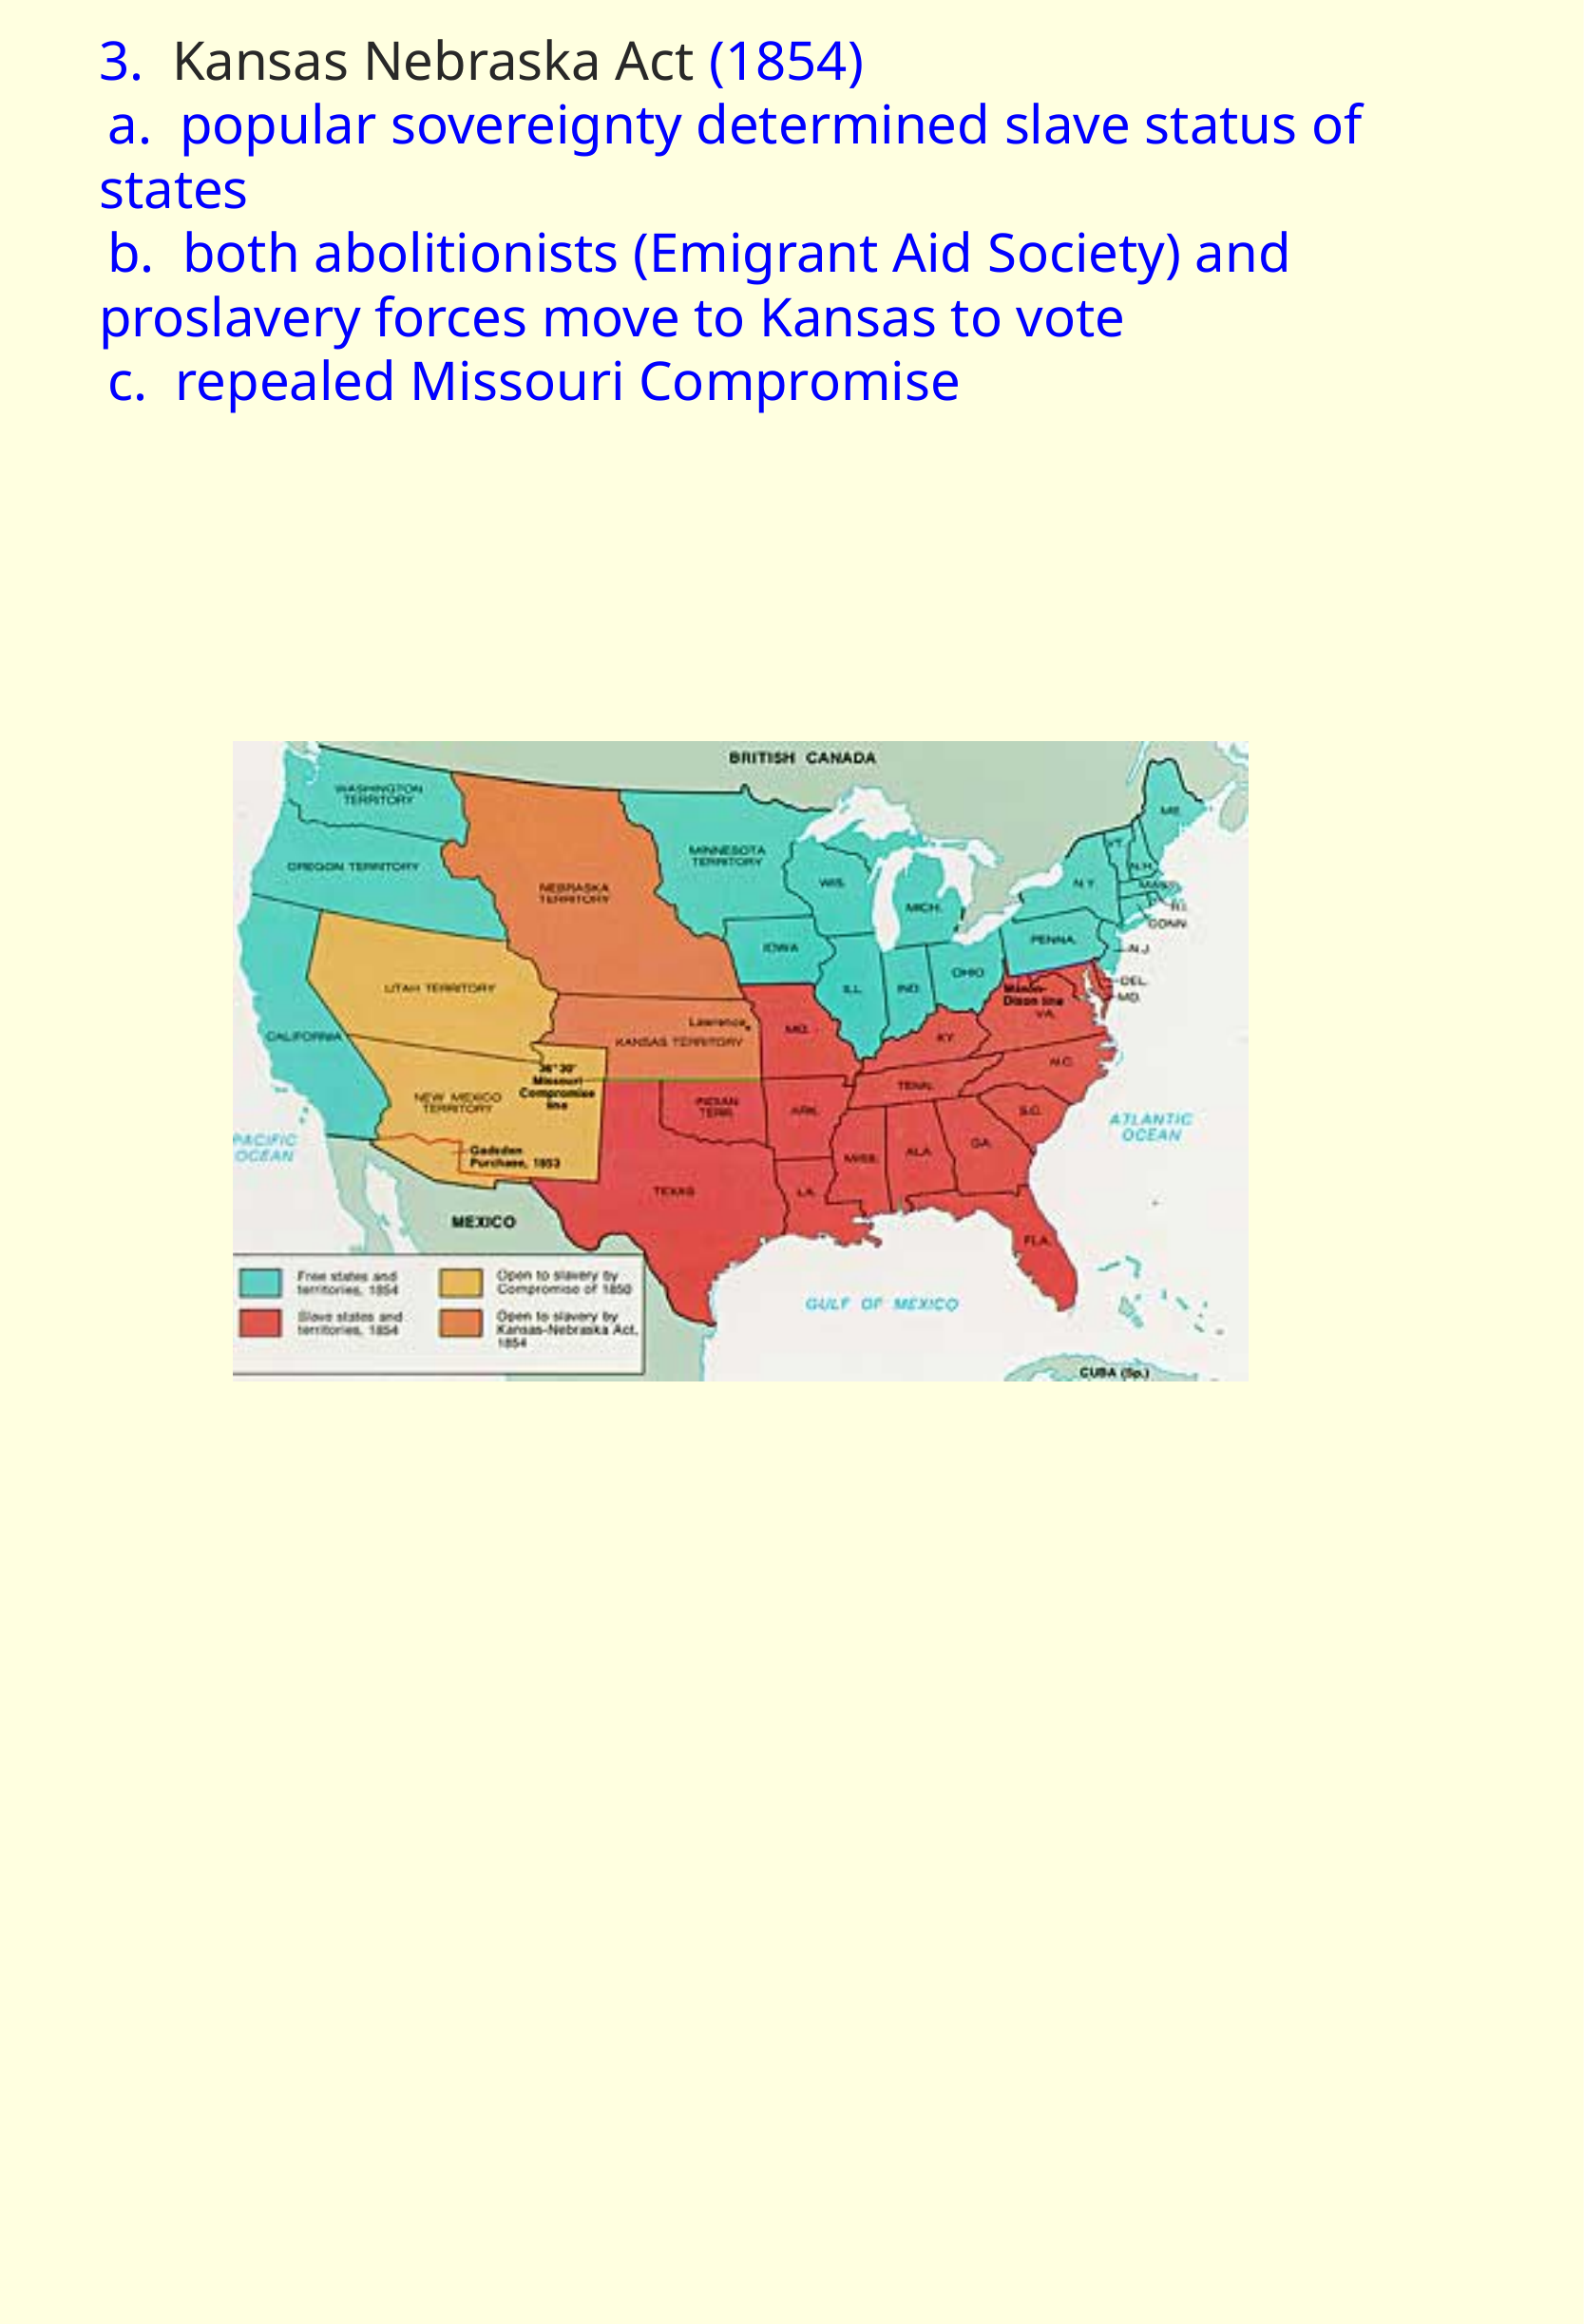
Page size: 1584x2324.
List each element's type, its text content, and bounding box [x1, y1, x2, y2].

text_box 3. Kansas Nebraska Act (1854) a. popular sovereignty determined slave status of states b. both abolitionists (Emigrant Aid Society) and proslavery forces move to Kansas to vote c. repealed Missouri Compromise [85, 19, 1531, 419]
picture [233, 740, 1249, 1381]
